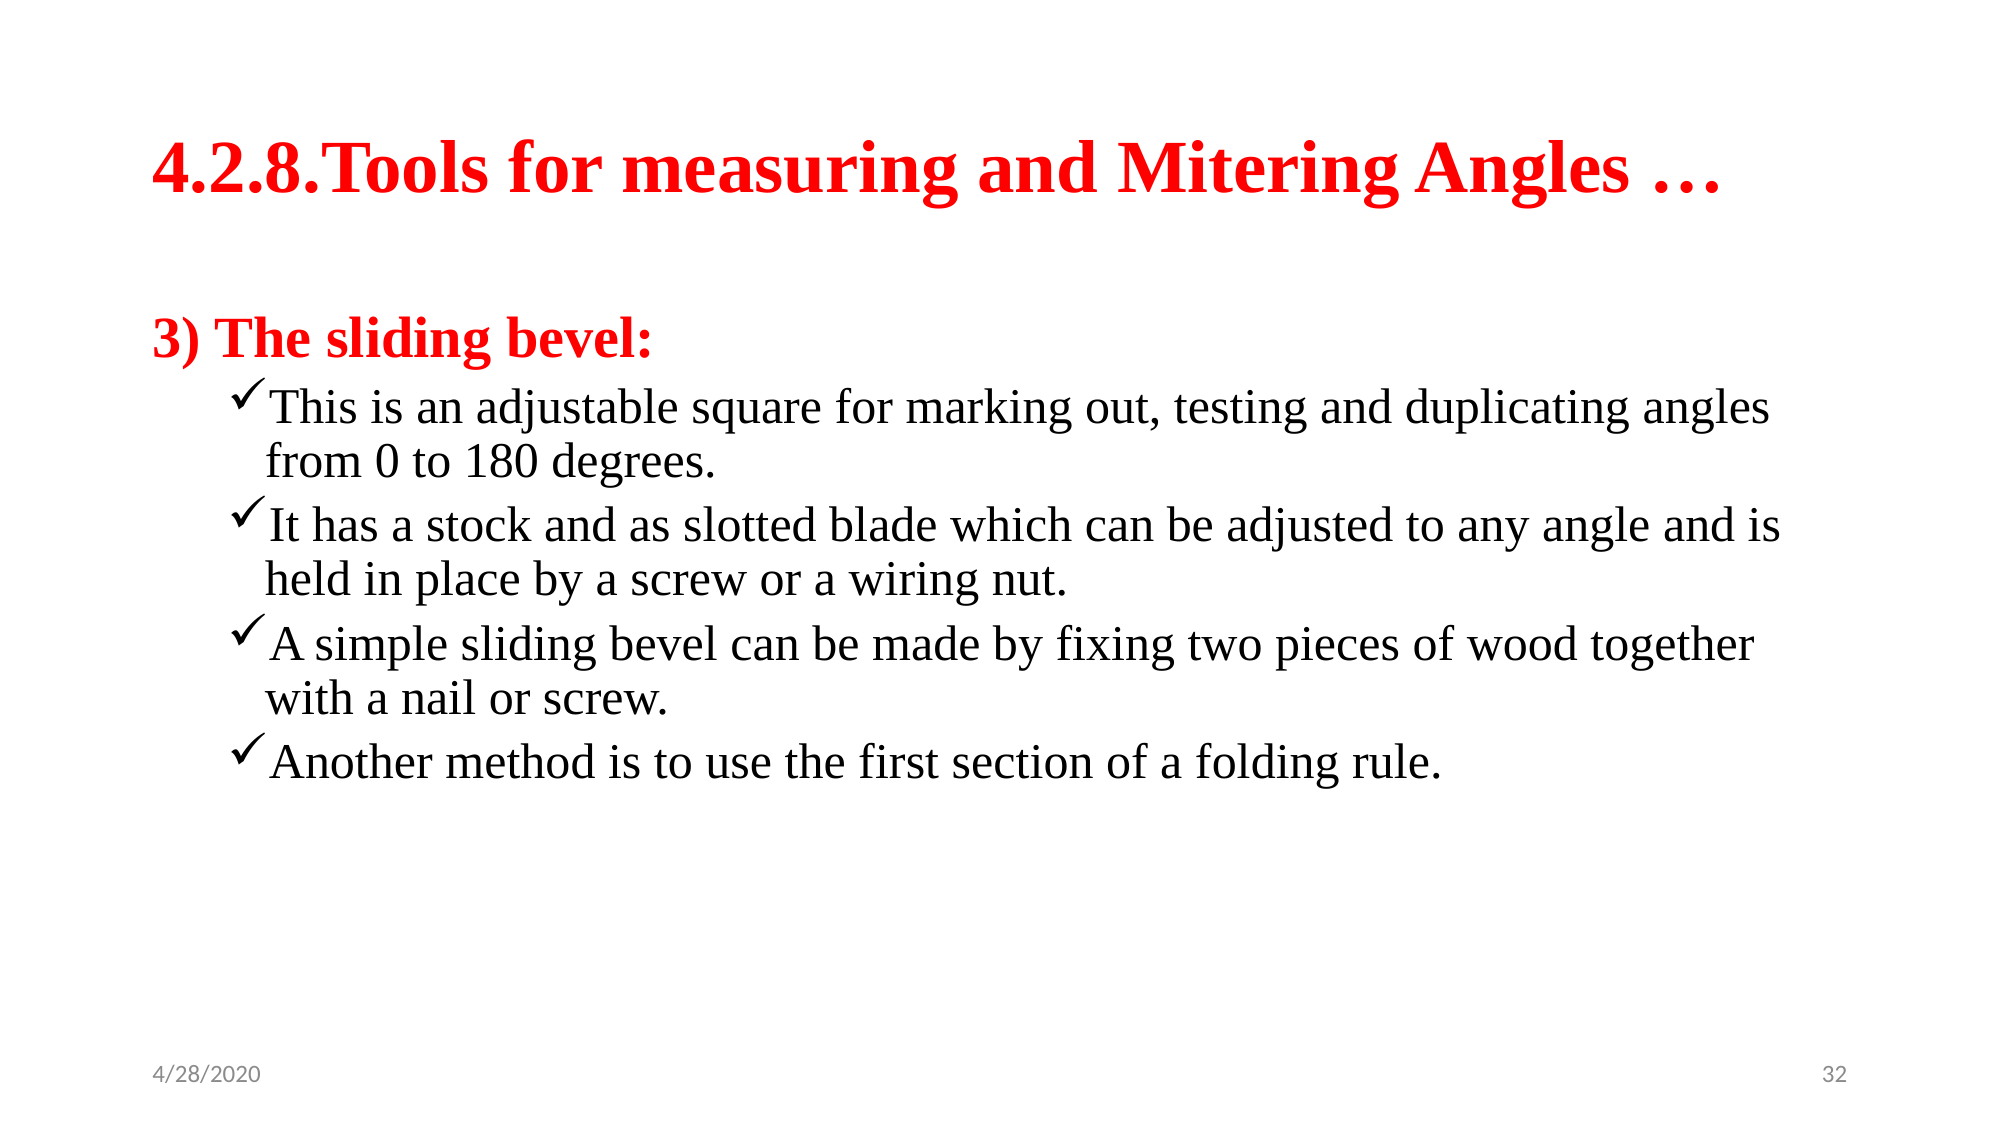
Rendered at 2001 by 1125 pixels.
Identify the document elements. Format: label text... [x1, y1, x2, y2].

title 4.2.8.Tools for measuring and Mitering Angles … [137, 59, 1863, 278]
list 3) The sliding bevel: This is an adjustable square for marking out, testing and duplicating angles from 0 to 180 degrees. It has a stock and as slotted blade which can be adjusted to any angle and is held in place by a screw or a wiring nut. A simple sliding bevel can be made by fixing two pieces of wood together with a nail or screw. Another method is to use the first section of a folding rule. [137, 299, 1863, 1014]
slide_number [137, 1042, 588, 1103]
slide_number 32 [1412, 1042, 1863, 1103]
